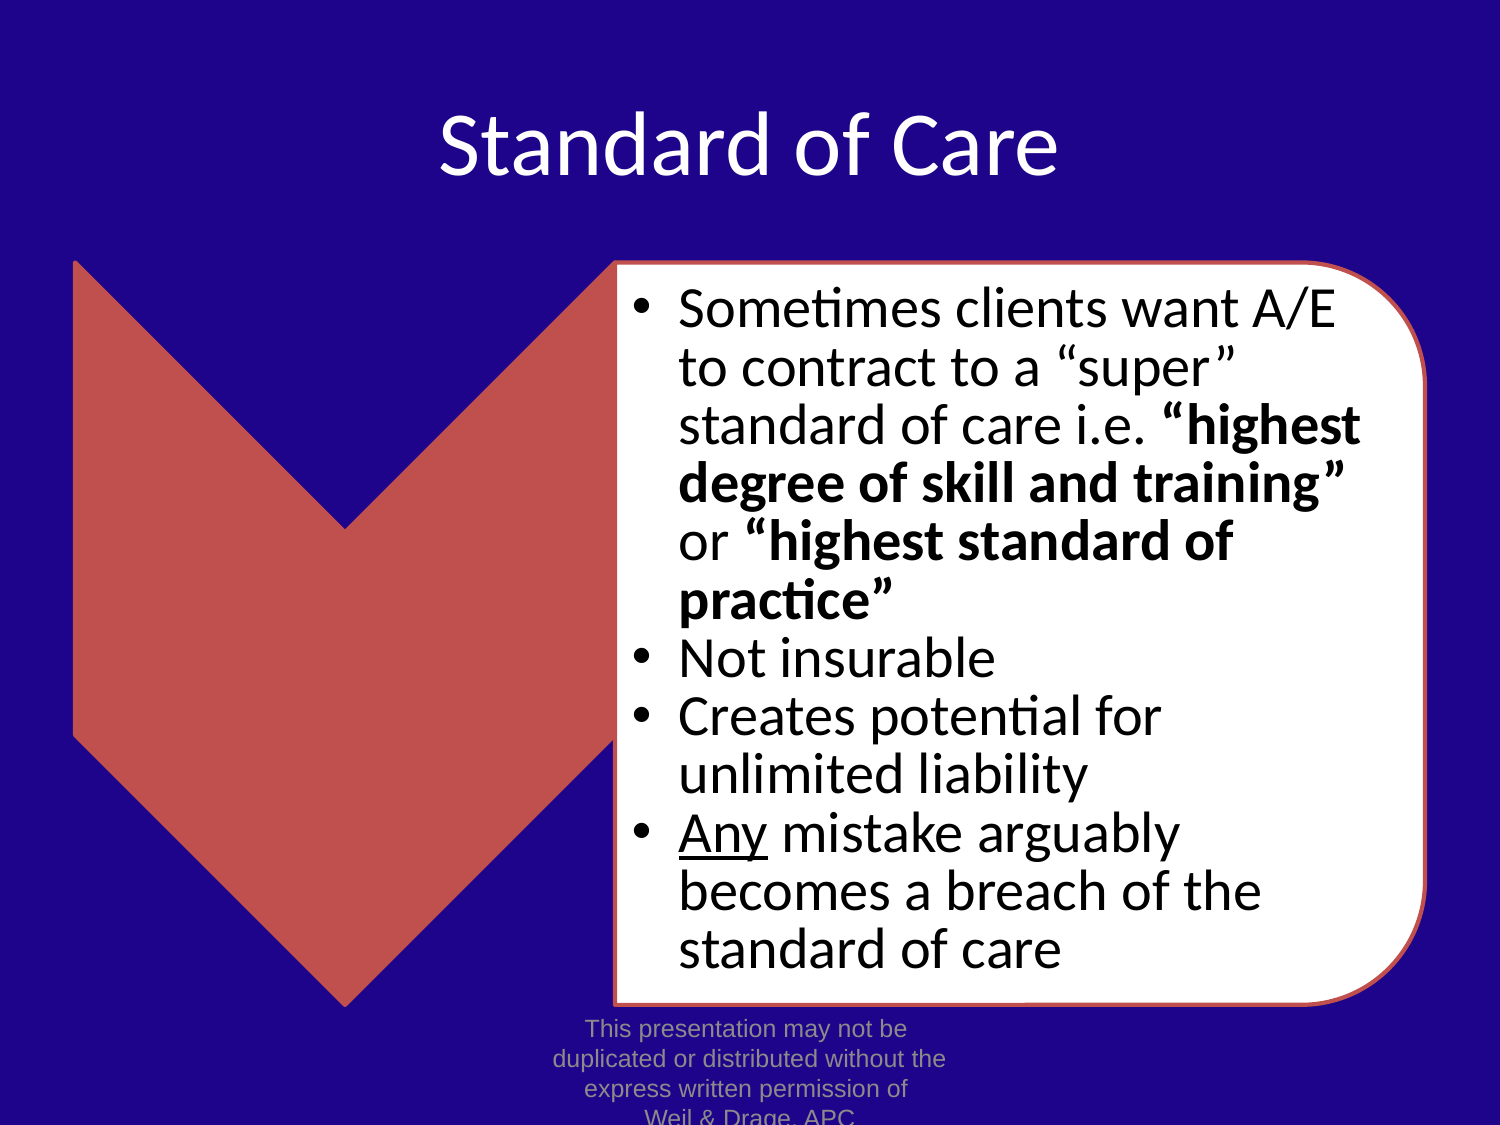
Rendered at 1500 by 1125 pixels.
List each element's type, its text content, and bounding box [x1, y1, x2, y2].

title Standard of Care [75, 45, 1425, 233]
footer This presentation may not be duplicated or distributed without the express written permission of Weil & Drage, APC [512, 1042, 988, 1103]
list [74, 262, 1426, 1006]
